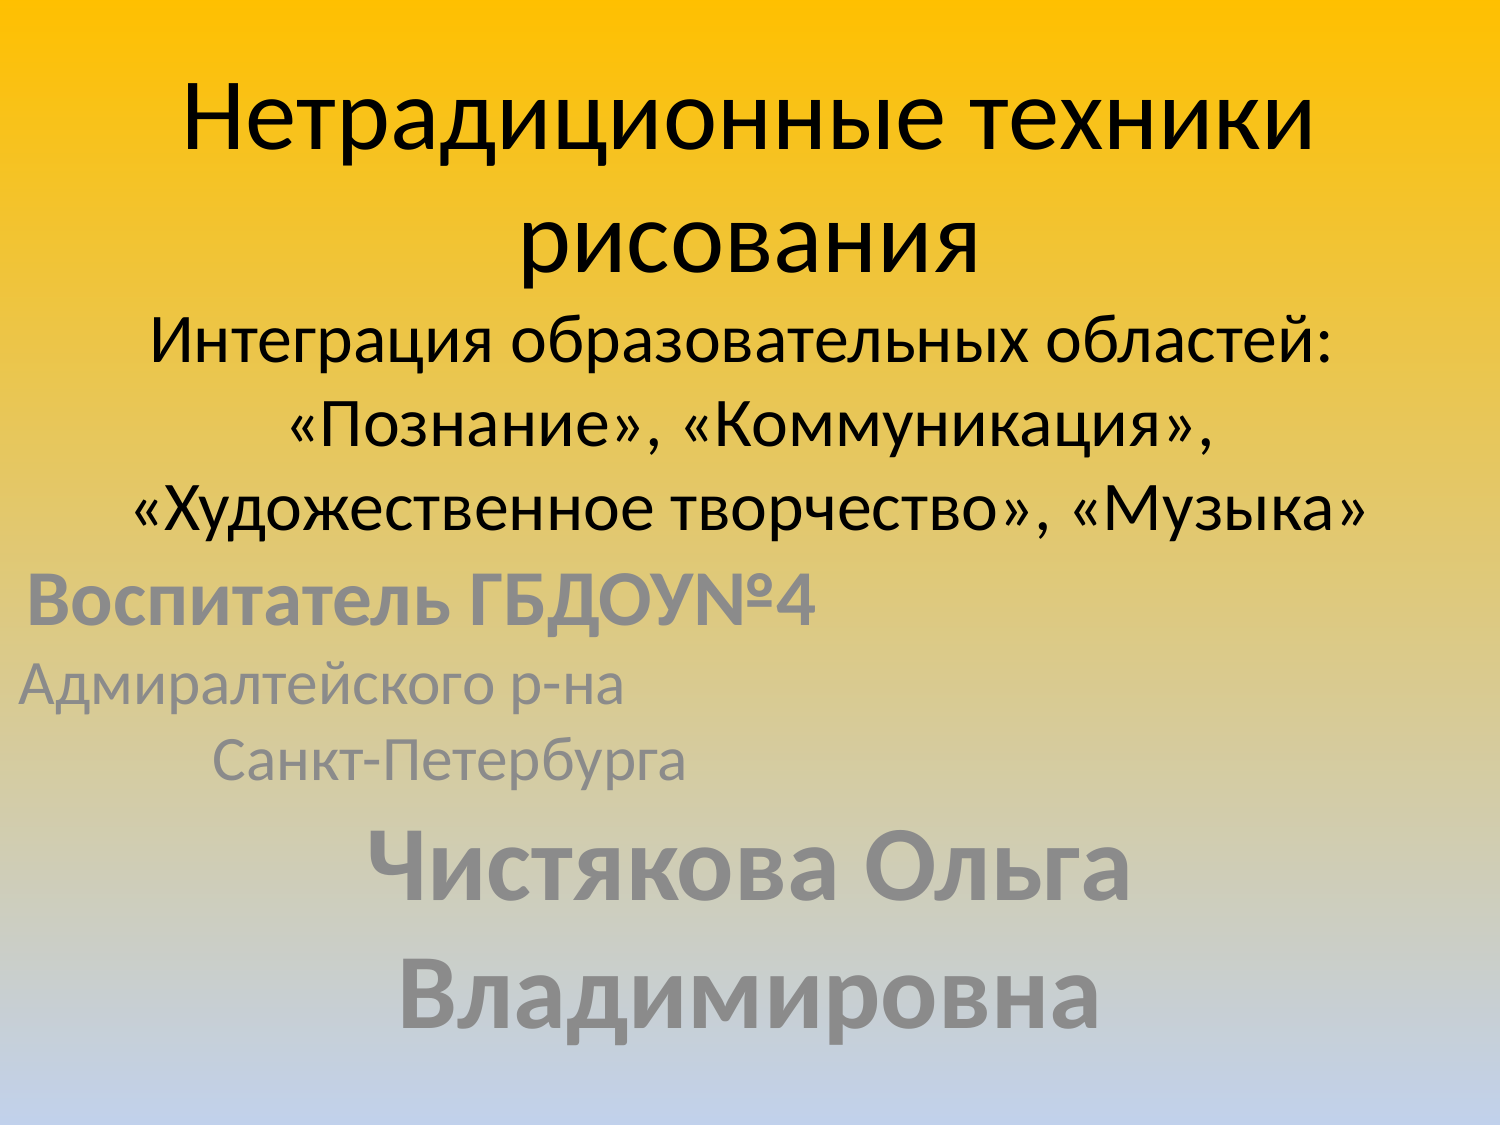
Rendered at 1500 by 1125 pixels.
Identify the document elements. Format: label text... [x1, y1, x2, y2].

subtitle Воспитатель ГБДОУ№4 Адмиралтейского р-на Санкт-Петербурга Чистякова Ольга Владимировна [0, 538, 1500, 1059]
title Нетрадиционные техники рисования Интеграция образовательных областей: «Познание», «Коммуникация», «Художественное творчество», «Музыка» [112, 0, 1388, 538]
